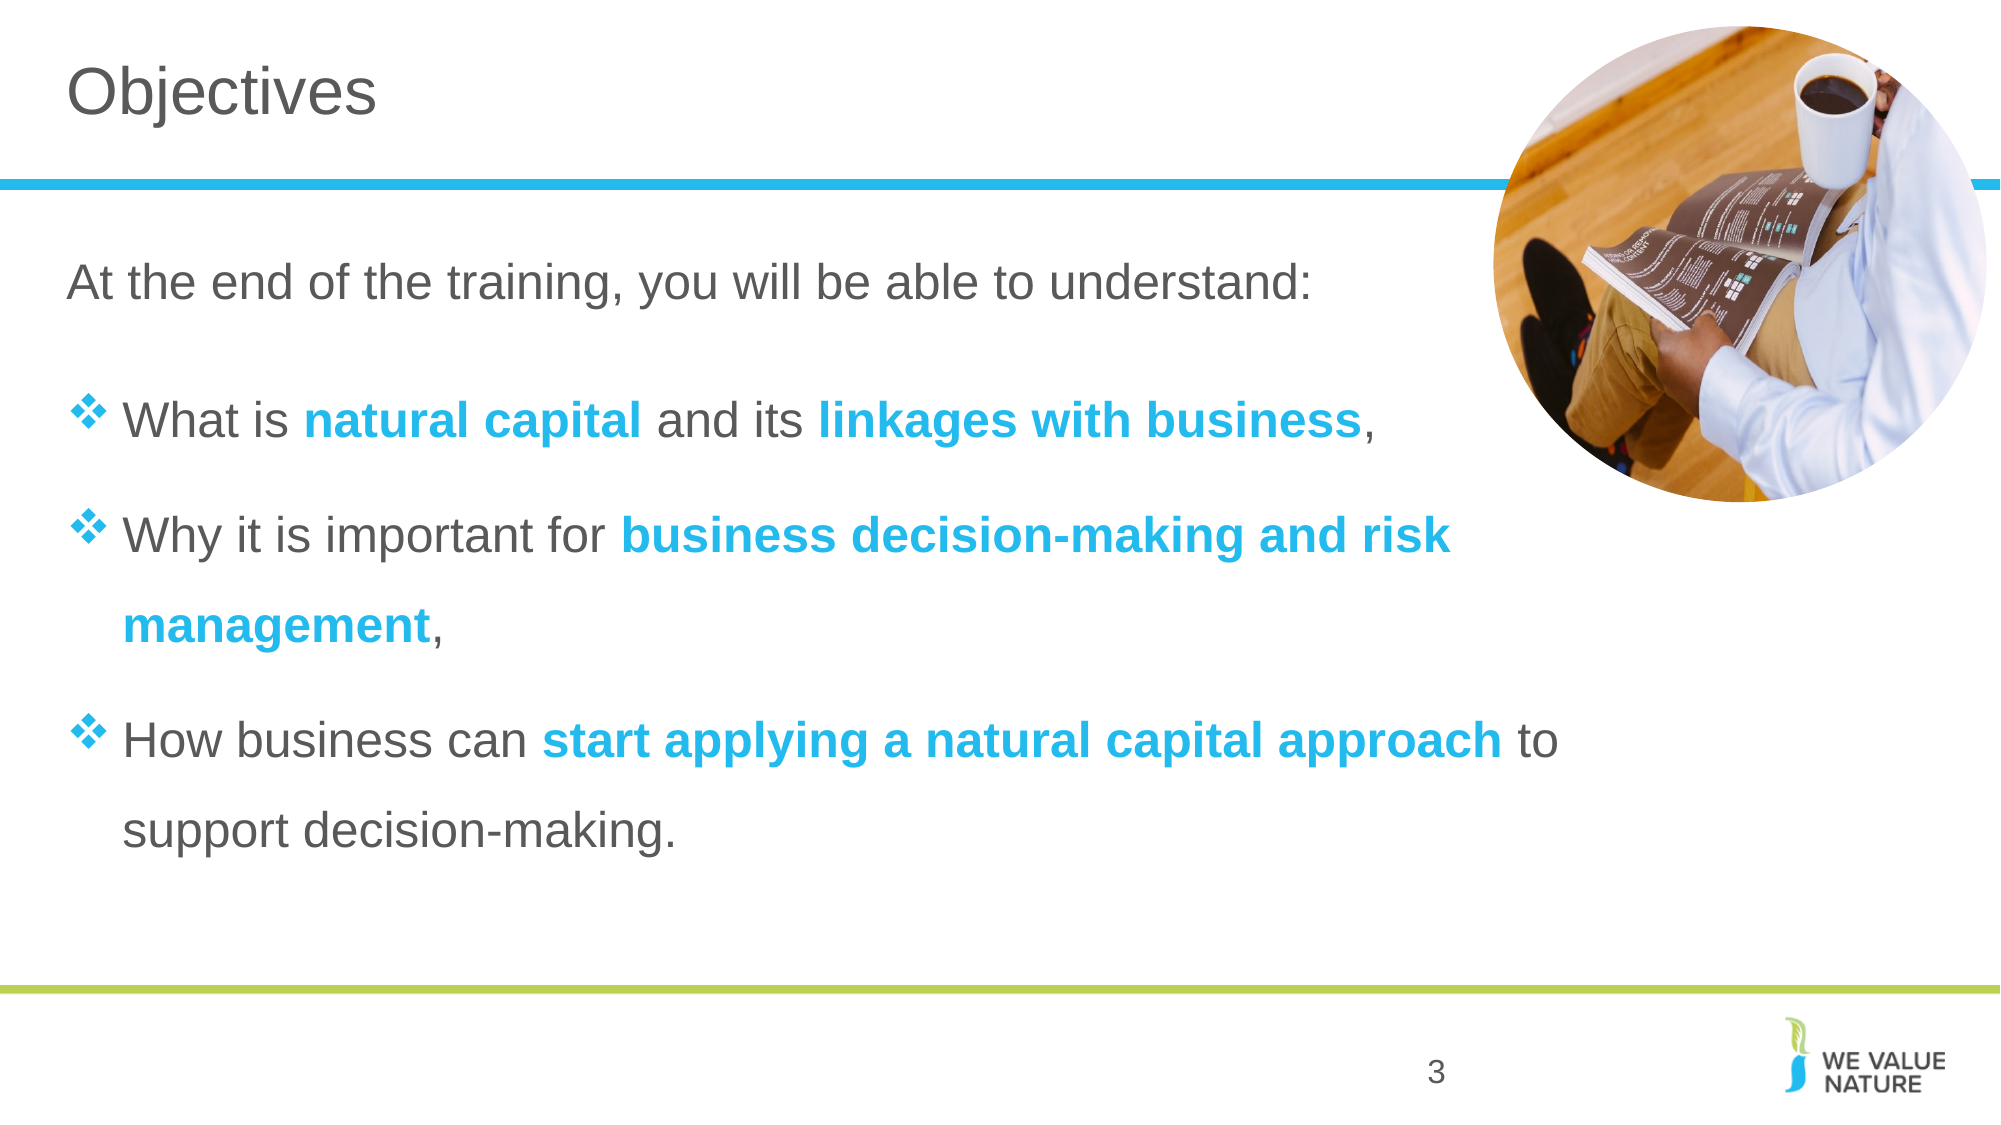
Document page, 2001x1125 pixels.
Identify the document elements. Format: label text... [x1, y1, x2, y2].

text_box At the end of the training, you will be able to understand: [51, 242, 1336, 318]
text_box What is natural capital and its linkages with business, Why it is important for business decision-making and risk management, How business can start applying a natural capital approach to support decision-making. [51, 350, 1615, 865]
picture [1972, 179, 2001, 190]
title Objectives [51, 20, 1938, 165]
slide_number 3 [1412, 1042, 1863, 1103]
picture [0, 179, 1508, 190]
text_box [1492, 120, 1988, 504]
picture [0, 985, 2000, 1101]
